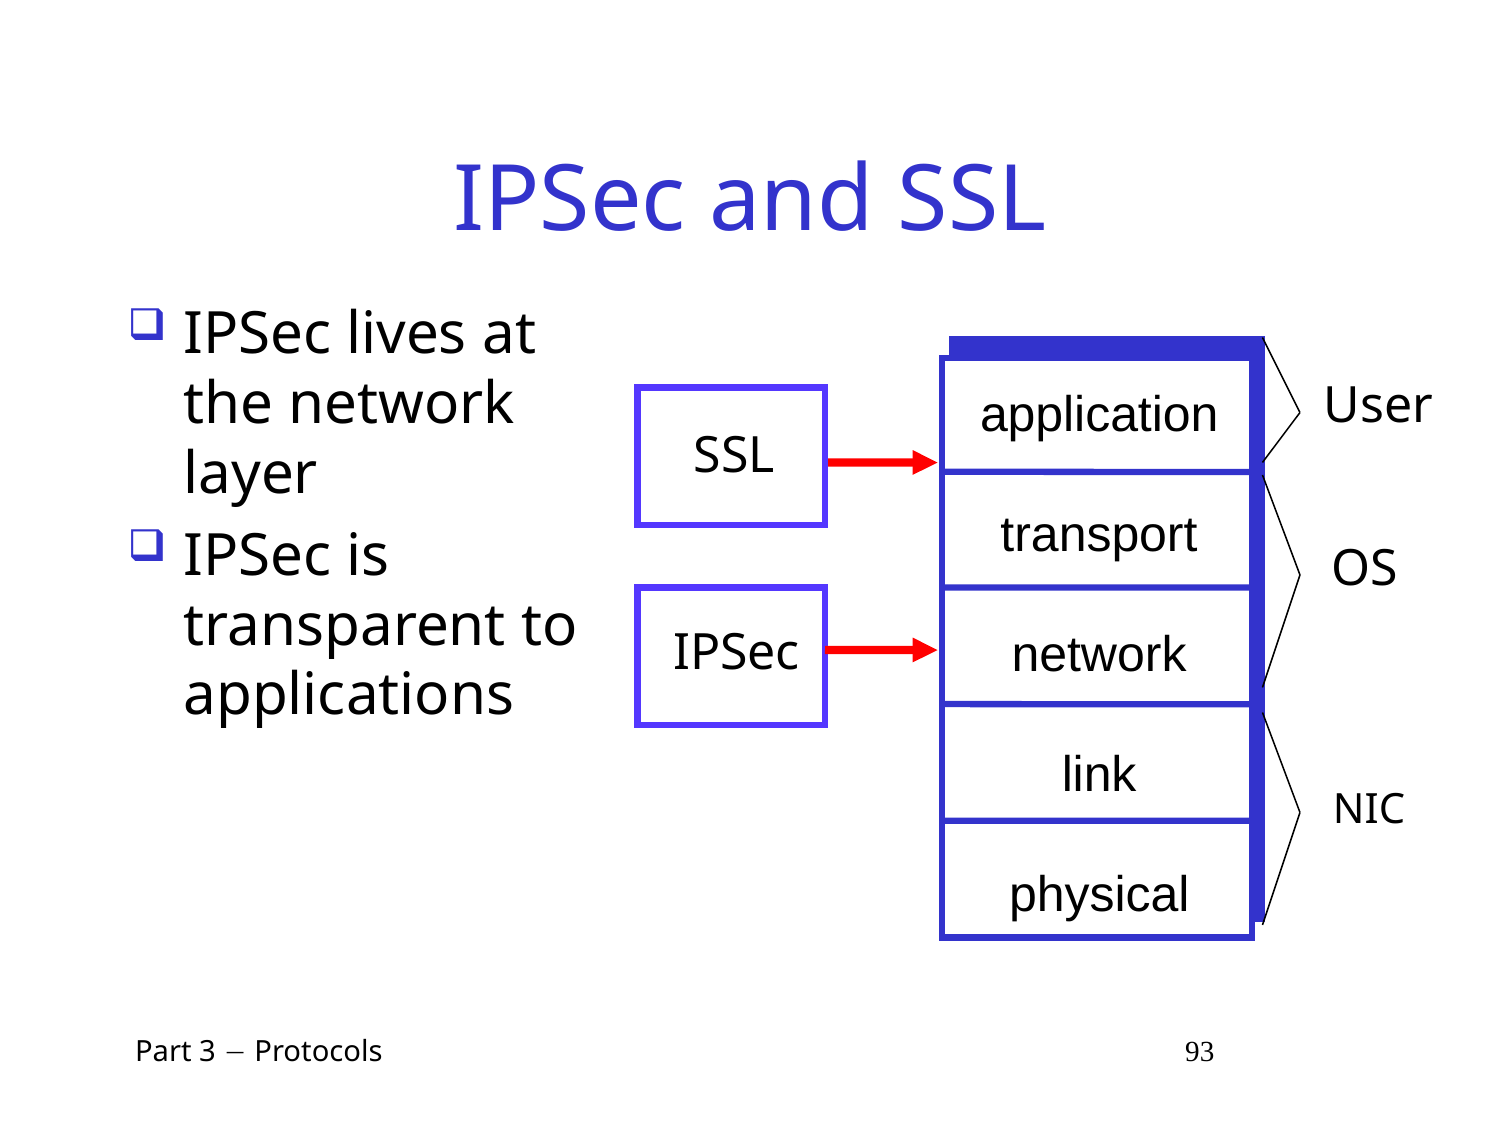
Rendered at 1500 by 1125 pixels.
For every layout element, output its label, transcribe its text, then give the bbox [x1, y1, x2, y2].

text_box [940, 358, 1253, 938]
text_box NIC [1318, 774, 1421, 840]
text_box [952, 339, 1263, 919]
title IPSec and SSL [112, 99, 1388, 288]
text_box [637, 387, 825, 525]
list IPSec lives at the network layer IPSec is transparent to applications [112, 287, 601, 988]
text_box IPSec [658, 612, 816, 688]
footer Part 3  Protocols 93 [112, 1024, 1401, 1101]
text_box [824, 643, 935, 657]
text_box [825, 456, 935, 469]
text_box User [1308, 365, 1449, 440]
text_box [637, 587, 825, 725]
text_box OS [1316, 527, 1413, 603]
